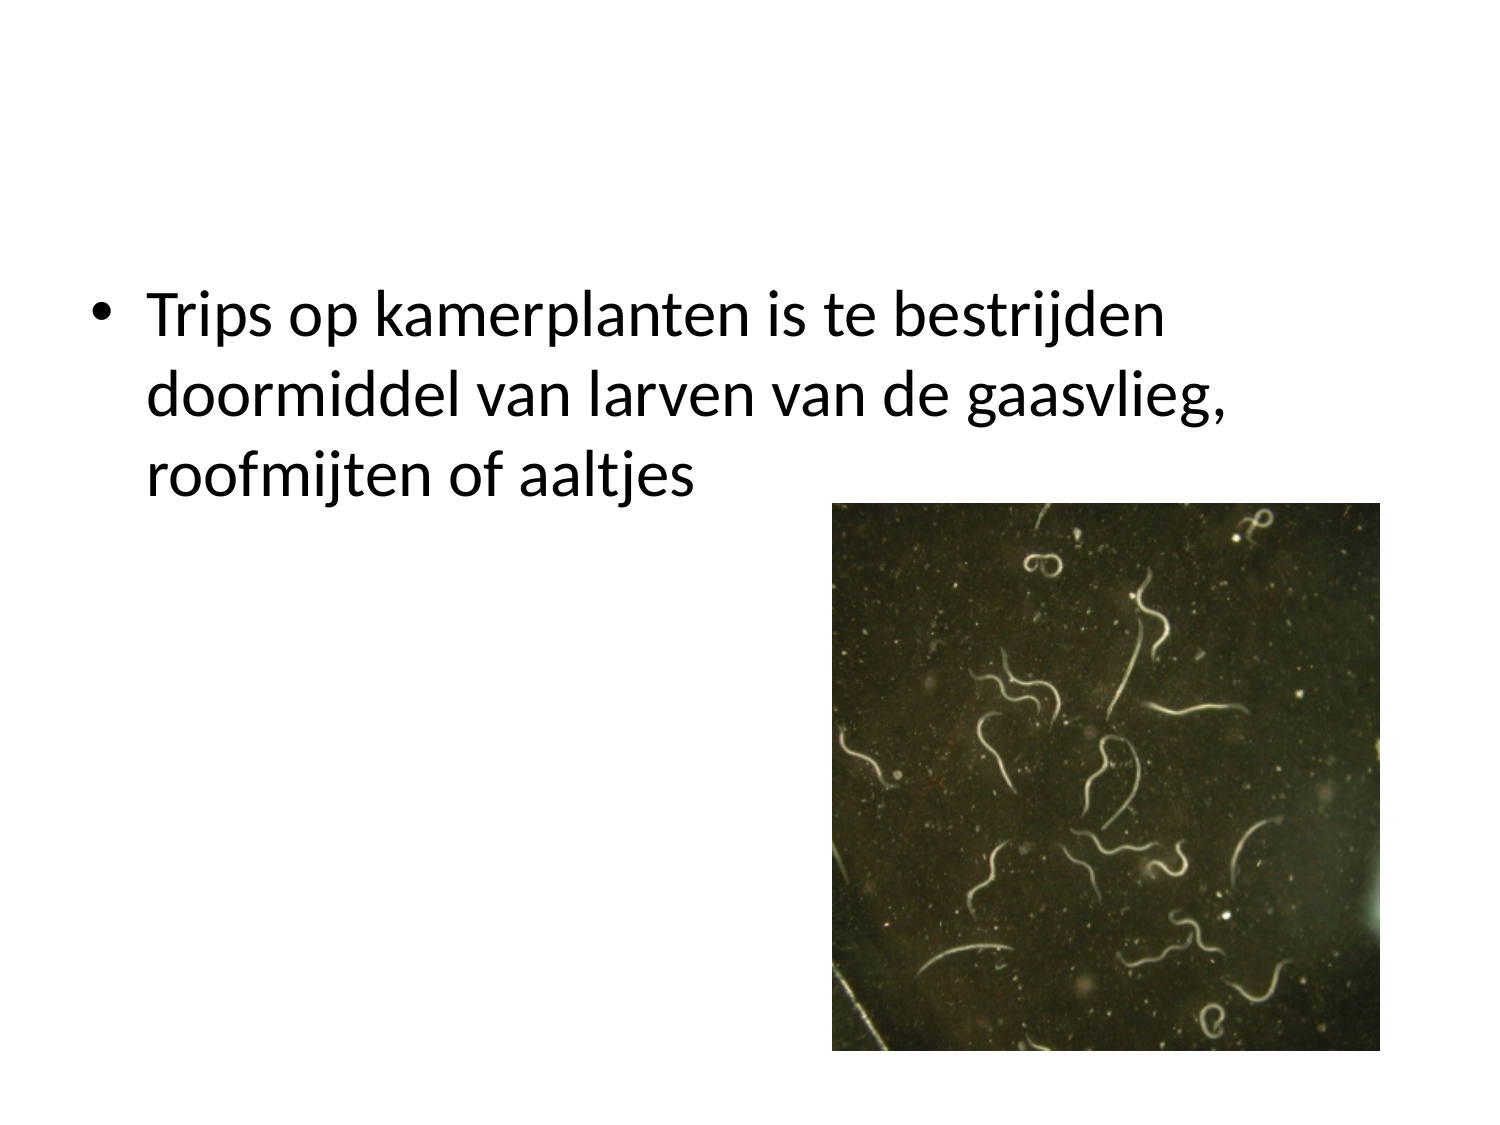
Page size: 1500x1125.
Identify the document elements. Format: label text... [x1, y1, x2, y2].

picture [832, 503, 1380, 1051]
list Trips op kamerplanten is te bestrijden doormiddel van larven van de gaasvlieg, roofmijten of aaltjes [75, 262, 1425, 1005]
